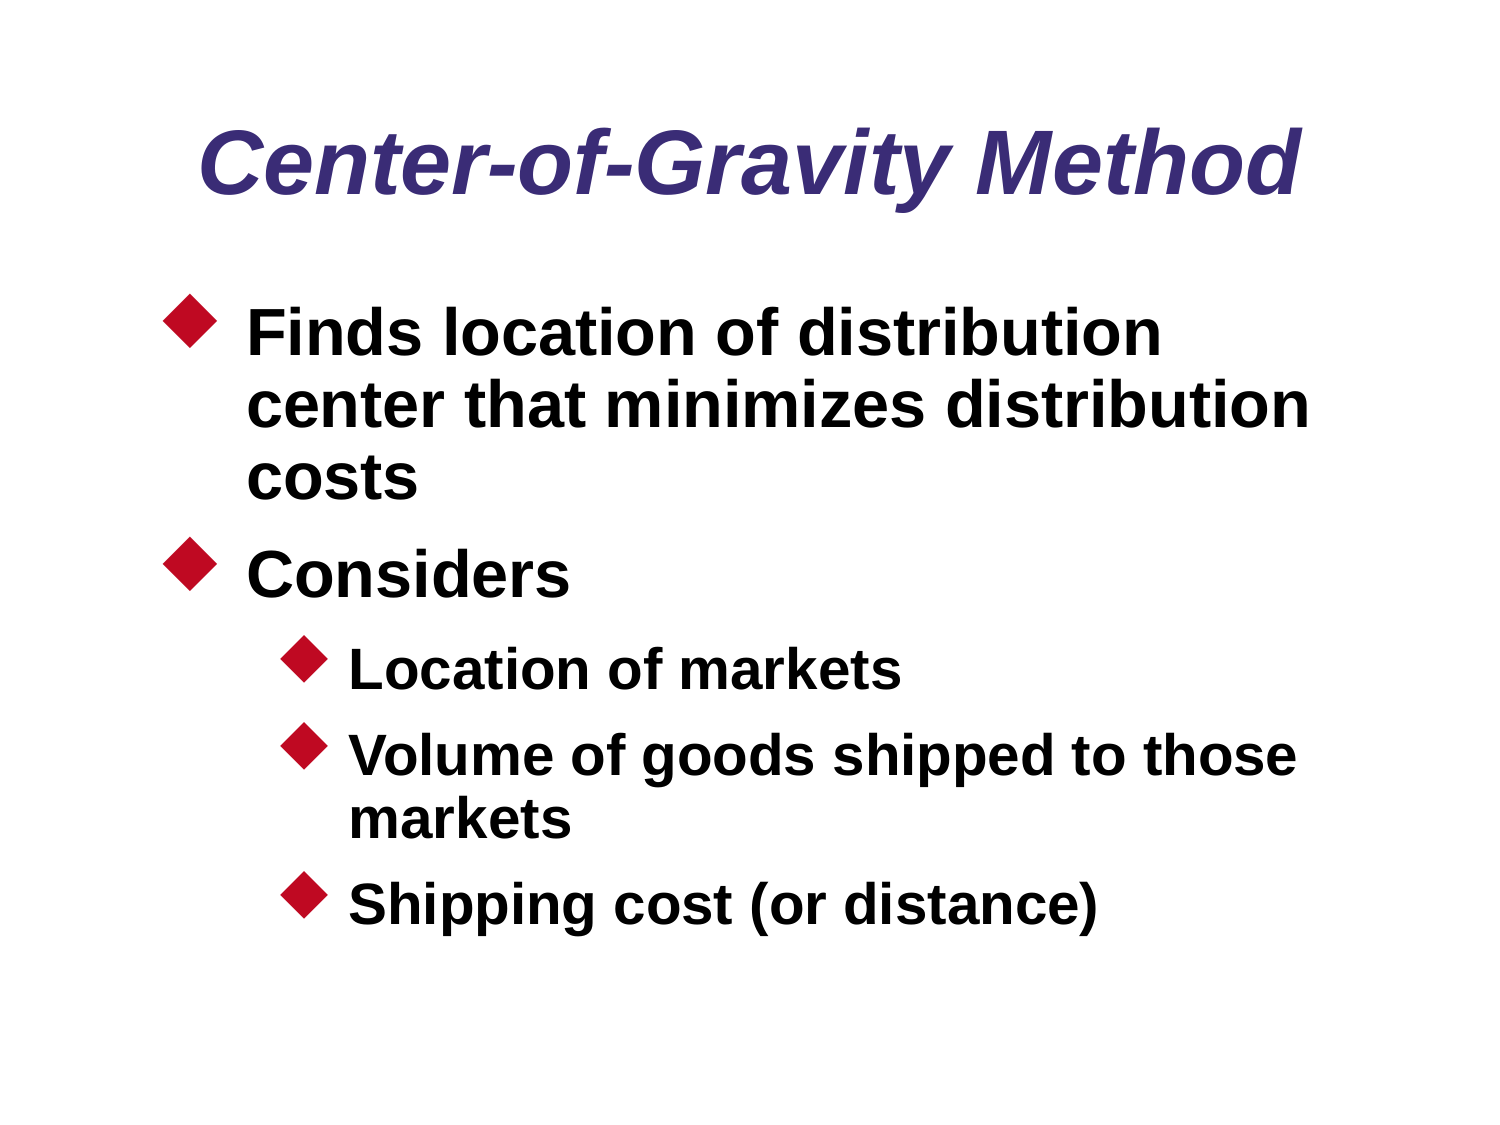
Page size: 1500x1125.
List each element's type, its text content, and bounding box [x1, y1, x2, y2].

title Center-of-Gravity Method [112, 91, 1388, 238]
text_box Finds location of distribution center that minimizes distribution costs Considers Location of markets Volume of goods shipped to those markets Shipping cost (or distance) [142, 290, 1357, 945]
